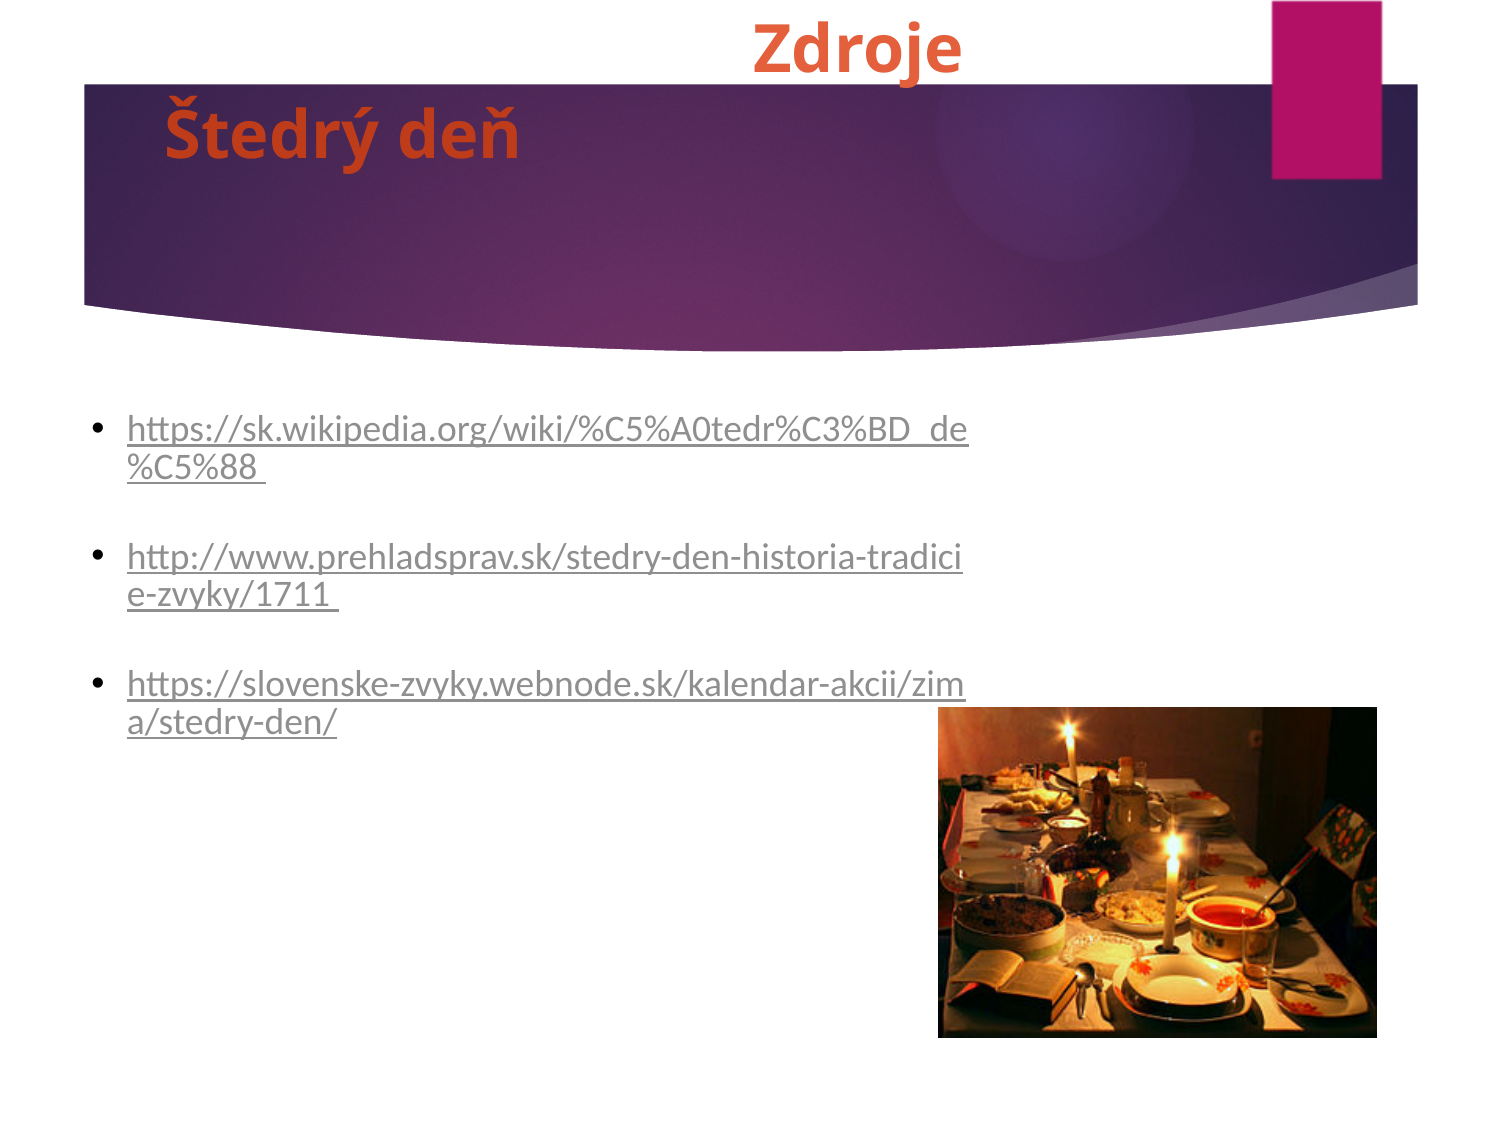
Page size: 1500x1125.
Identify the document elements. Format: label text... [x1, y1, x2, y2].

text_box Štedrý deň [0, 54, 1415, 180]
title Zdroje [738, 0, 1500, 93]
picture [938, 707, 1377, 1038]
text_box https://sk.wikipedia.org/wiki/%C5%A0tedr%C3%BD_de%C5%88 http://www.prehladsprav.sk/stedry-den-historia-tradicie-zvyky/1711 https://slovenske-zvyky.webnode.sk/kalendar-akcii/zima/stedry-den/ [76, 397, 993, 682]
